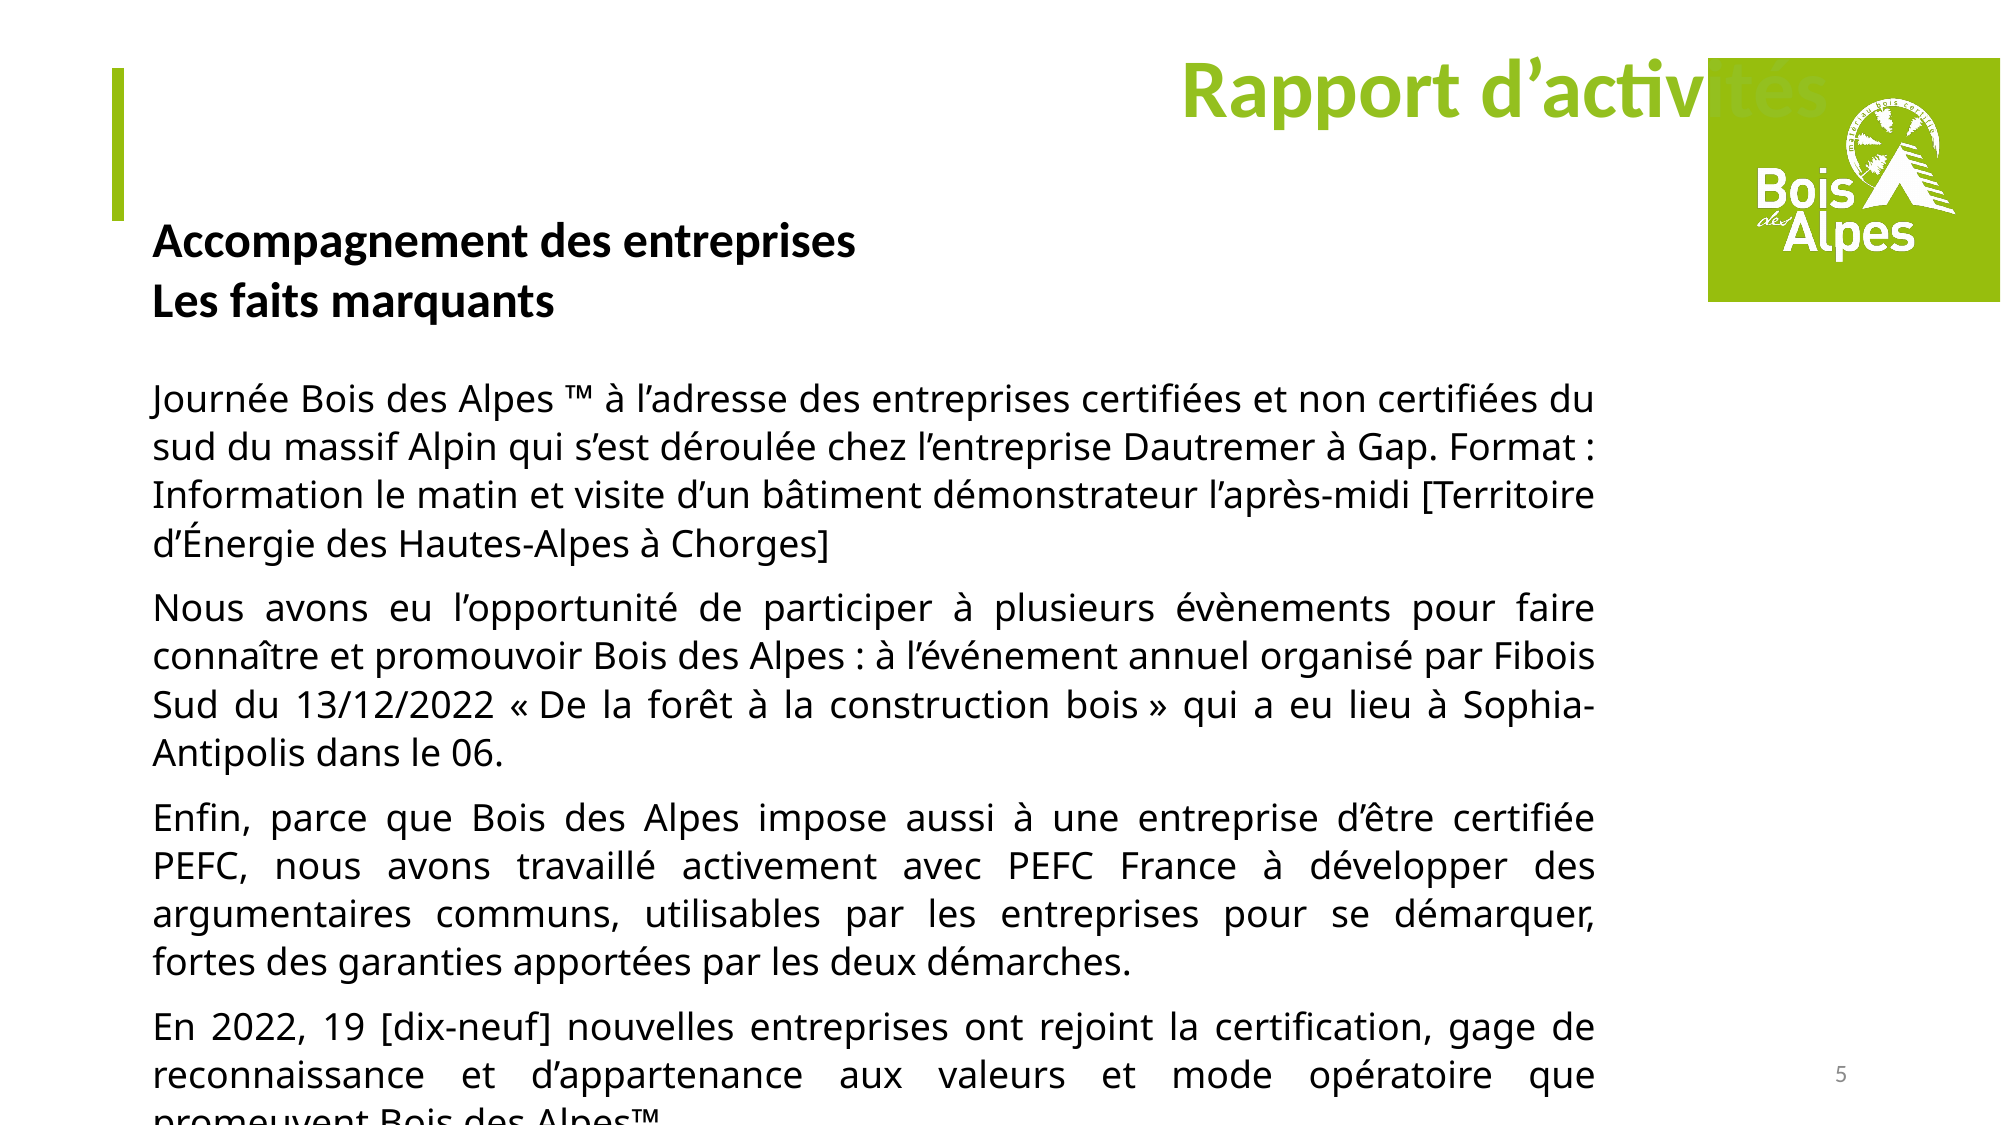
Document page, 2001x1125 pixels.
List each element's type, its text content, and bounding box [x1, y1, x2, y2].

text_box Accompagnement des entreprises Les faits marquants Journée Bois des Alpes ™ à l’adresse des entreprises certifiées et non certifiées du sud du massif Alpin qui s’est déroulée chez l’entreprise Dautremer à Gap. Format : Information le matin et visite d’un bâtiment démonstrateur l’après-midi [Territoire d’Énergie des Hautes-Alpes à Chorges] Nous avons eu l’opportunité de participer à plusieurs évènements pour faire connaître et promouvoir Bois des Alpes : à l’événement annuel organisé par Fibois Sud du 13/12/2022 « De la forêt à la construction bois » qui a eu lieu à Sophia-Antipolis dans le 06. Enfin, parce que Bois des Alpes impose aussi à une entreprise d’être certifiée PEFC, nous avons travaillé activement avec PEFC France à développer des argumentaires communs, utilisables par les entreprises pour se démarquer, fortes des garanties apportées par les deux démarches. En 2022, 19 [dix-neuf] nouvelles entreprises ont rejoint la certification, gage de reconnaissance et d’appartenance aux valeurs et mode opératoire que promeuvent Bois des Alpes™. Evènements pour faire connaître la certification : six, de Paris à Marseille Développement du référentiel et de la marque : veille sur la question juridique, et remontée d’informations à la Commission Européenne, communication avec le COFRAC. Partenariat avec PEFC : documents communs en cours d’édition, notamment pour aider les entreprises à promouvoir leur double certification. Accompagnement de la mission de prescription de Fibois AURA auprès des entreprises de la région. Huit nouvelles entreprises certifiées. Augmentation du nombre de certifiés : 6 (8 arrivées, 2 départs). Décembre 2021 : 64 entreprises certifiées [137, 199, 1612, 1125]
slide_number 5 [1612, 1042, 1863, 1103]
picture [1757, 200, 1956, 262]
title Rapport d’activités [642, 0, 2000, 200]
